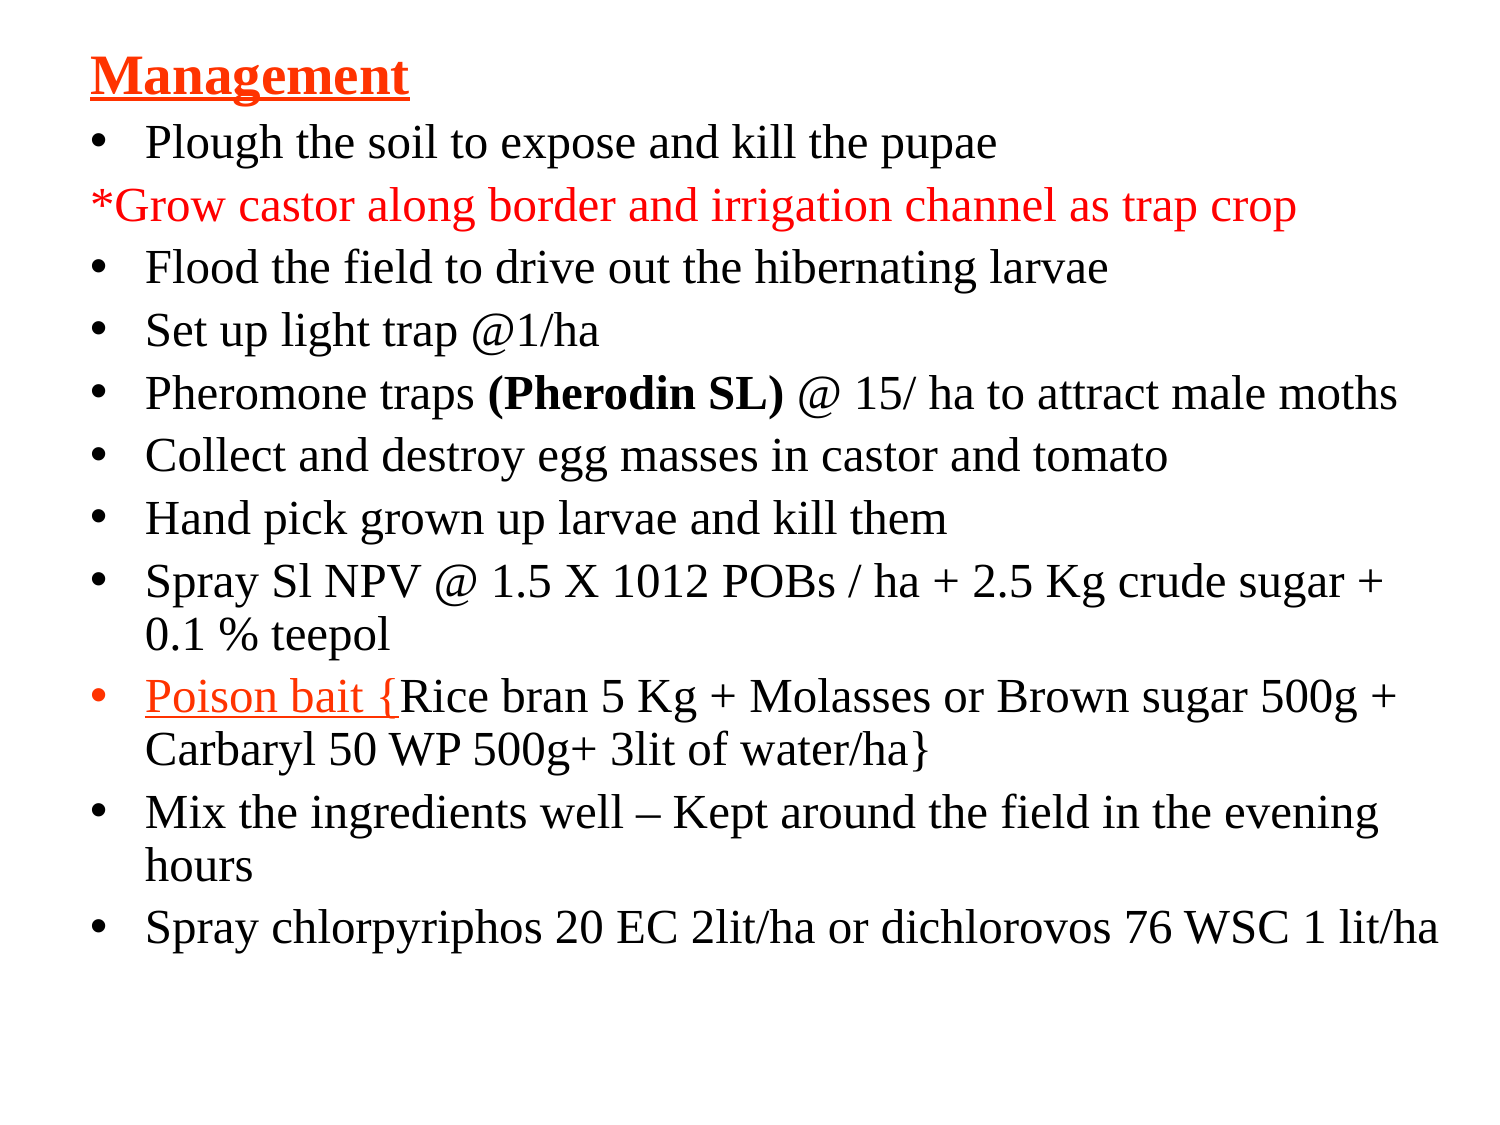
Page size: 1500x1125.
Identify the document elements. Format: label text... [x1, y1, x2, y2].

list Management Plough the soil to expose and kill the pupae *Grow castor along border and irrigation channel as trap crop Flood the field to drive out the hibernating larvae Set up light trap @1/ha Pheromone traps (Pherodin SL) @ 15/ ha to attract male moths Collect and destroy egg masses in castor and tomato Hand pick grown up larvae and kill them Spray Sl NPV @ 1.5 X 1012 POBs / ha + 2.5 Kg crude sugar + 0.1 % teepol Poison bait {Rice bran 5 Kg + Molasses or Brown sugar 500g + Carbaryl 50 WP 500g+ 3lit of water/ha} Mix the ingredients well – Kept around the field in the evening hours Spray chlorpyriphos 20 EC 2lit/ha or dichlorovos 76 WSC 1 lit/ha [75, 37, 1475, 1006]
